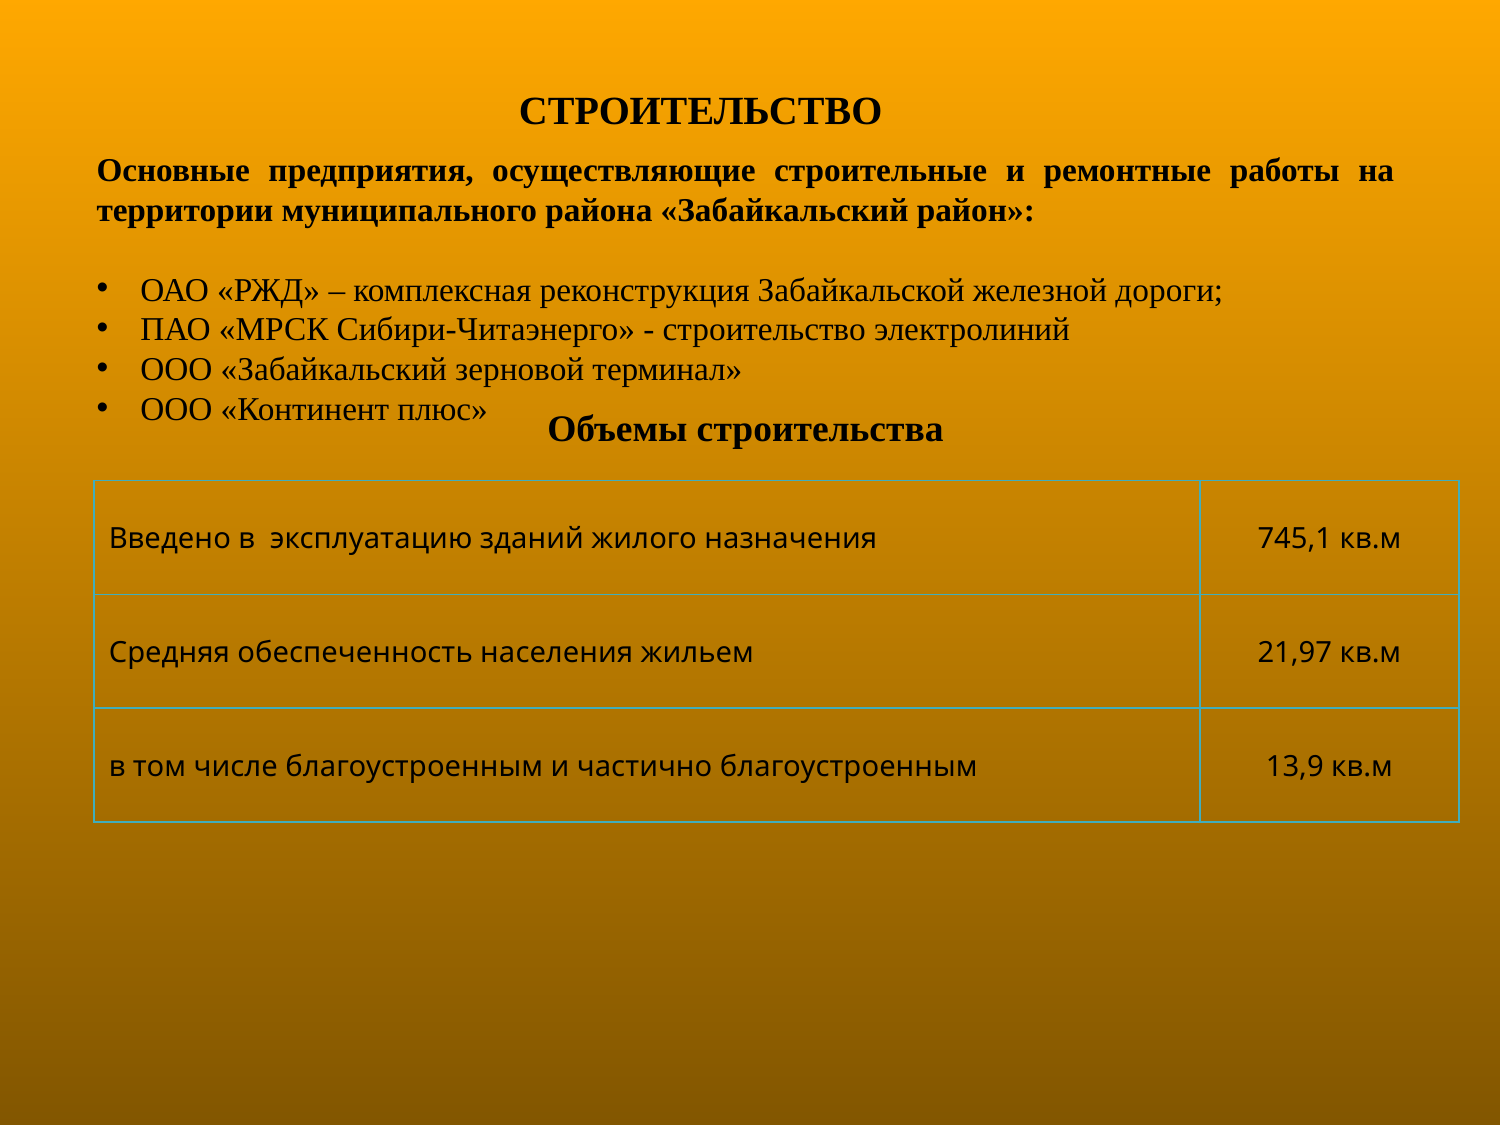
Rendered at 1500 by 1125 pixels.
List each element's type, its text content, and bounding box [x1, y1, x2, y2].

title СТРОИТЕЛЬСТВО [503, 82, 1083, 140]
text_box Основные предприятия, осуществляющие строительные и ремонтные работы на территории муниципального района «Забайкальский район»: ОАО «РЖД» – комплексная реконструкция Забайкальской железной дороги; ПАО «МРСК Сибири-Читаэнерго» - строительство электролиний ООО «Забайкальский зерновой терминал» ООО «Континент плюс» [81, 140, 1412, 515]
table_cell 13,9 кв.м [1201, 709, 1458, 821]
table_cell 21,97 кв.м [1201, 595, 1458, 707]
table_cell в том числе благоустроенным и частично благоустроенным [95, 709, 1199, 821]
table_header 745,1 кв.м [1201, 481, 1458, 594]
table_cell Средняя обеспеченность населения жильем [95, 595, 1199, 707]
table_header Введено в эксплуатацию зданий жилого назначения [95, 481, 1199, 594]
text_box Объемы строительства [194, 397, 1297, 457]
